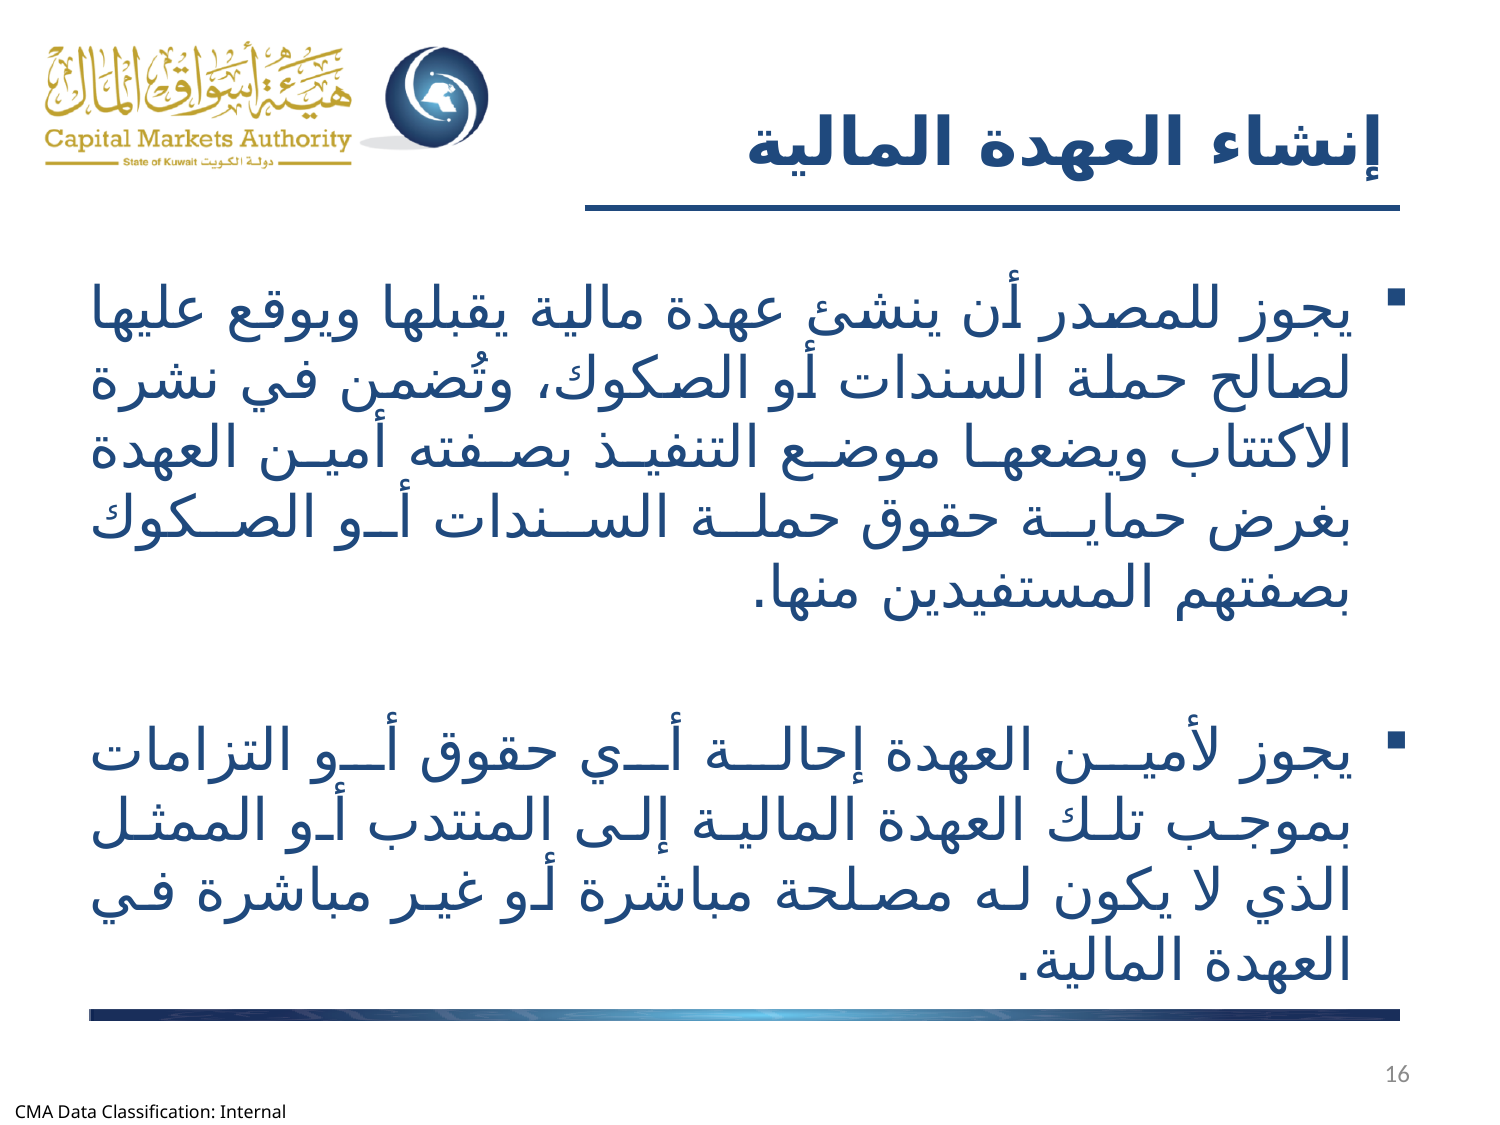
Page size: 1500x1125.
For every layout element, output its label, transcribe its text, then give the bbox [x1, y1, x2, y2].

title إنشاء العهدة المالية [460, 45, 1400, 233]
list يجوز للمصدر أن ينشئ عهدة مالية يقبلها ويوقع عليها لصالح حملة السندات أو الصكوك، وتُضمن في نشرة الاكتتاب ويضعها موضع التنفيذ بصفته أمين العهدة بغرض حماية حقوق حملة السندات أو الصكوك بصفتهم المستفيدين منها. يجوز لأمين العهدة إحالة أي حقوق أو التزامات بموجب تلك العهدة المالية إلى المنتدب أو الممثل الذي لا يكون له مصلحة مباشرة أو غير مباشرة في العهدة المالية. [75, 262, 1425, 1005]
picture [29, 35, 504, 173]
slide_number 16 [1074, 1042, 1425, 1103]
picture [87, 1009, 1401, 1021]
